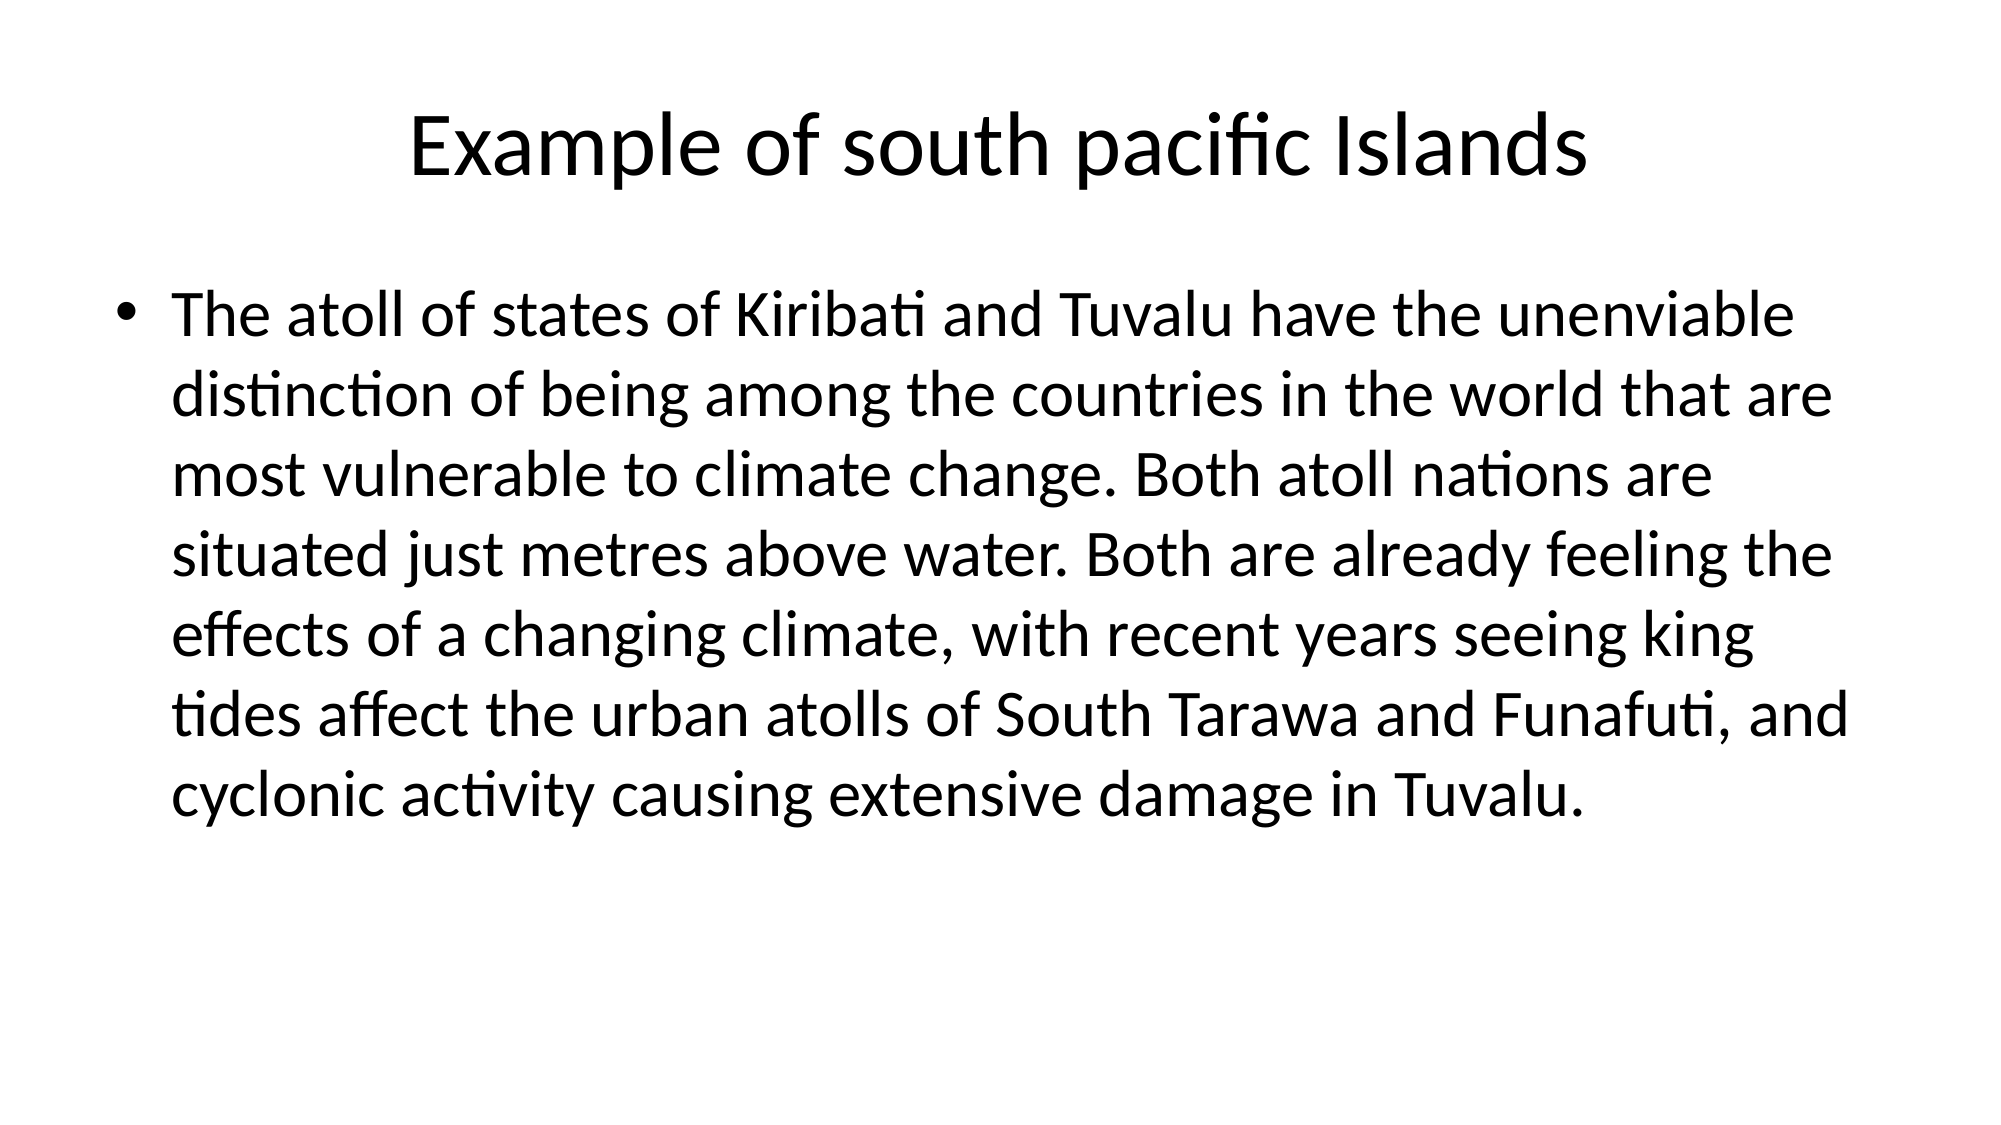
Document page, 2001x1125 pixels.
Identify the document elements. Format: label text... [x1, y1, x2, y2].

list The atoll of states of Kiribati and Tuvalu have the unenviable distinction of being among the countries in the world that are most vulnerable to climate change. Both atoll nations are situated just metres above water. Both are already feeling the effects of a changing climate, with recent years seeing king tides affect the urban atolls of South Tarawa and Funafuti, and cyclonic activity causing extensive damage in Tuvalu. [99, 262, 1900, 1005]
title Example of south pacific Islands [99, 45, 1900, 233]
